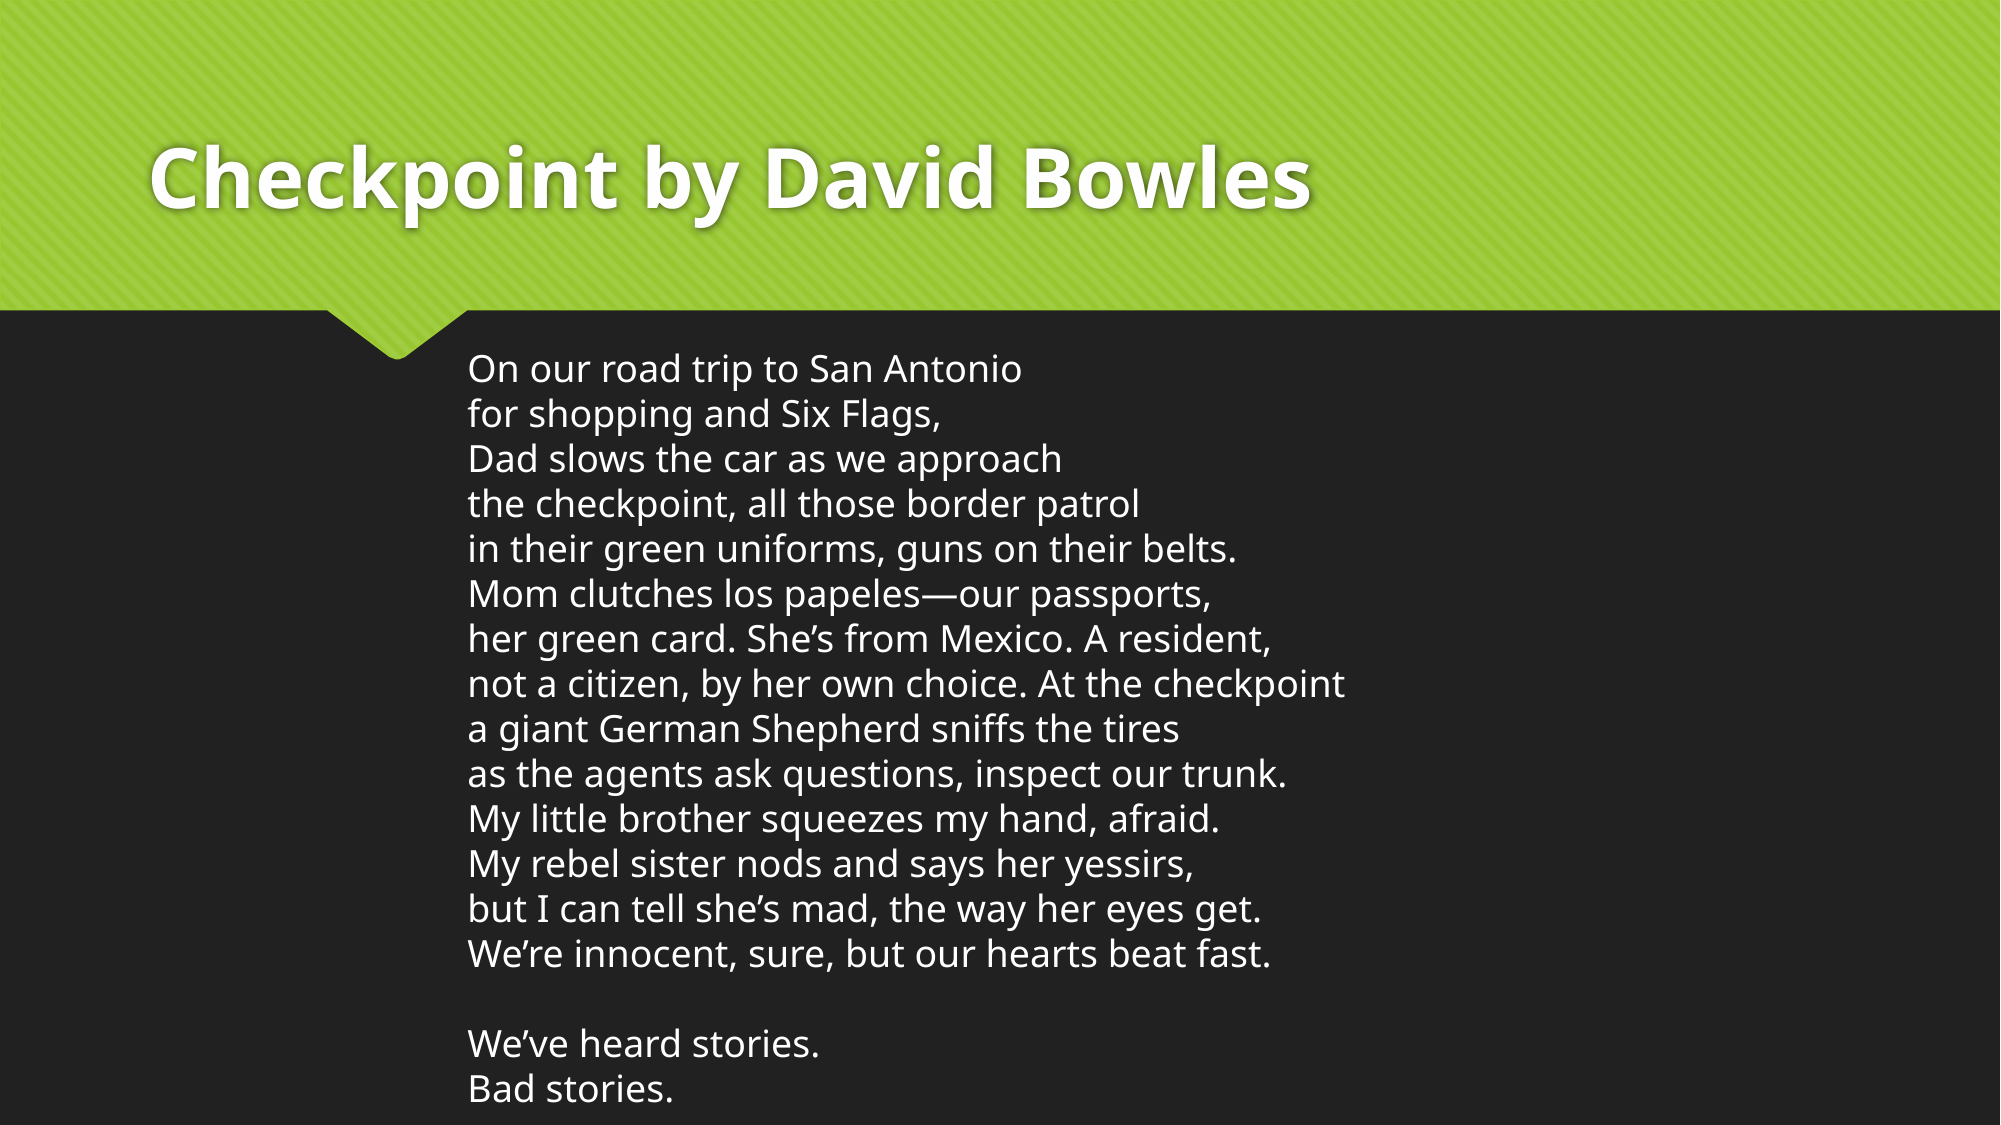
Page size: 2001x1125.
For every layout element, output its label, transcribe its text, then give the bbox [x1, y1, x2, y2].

title Checkpoint by David Bowles [132, 73, 1868, 233]
text_box On our road trip to San Antonio for shopping and Six Flags, Dad slows the car as we approach the checkpoint, all those border patrol in their green uniforms, guns on their belts. Mom clutches los papeles—our passports, her green card. She’s from Mexico. A resident, not a citizen, by her own choice. At the checkpoint a giant German Shepherd sniffs the tires as the agents ask questions, inspect our trunk. My little brother squeezes my hand, afraid. My rebel sister nods and says her yessirs, but I can tell she’s mad, the way her eyes get. We’re innocent, sure, but our hearts beat fast. We’ve heard stories. Bad stories. [452, 337, 1965, 1118]
